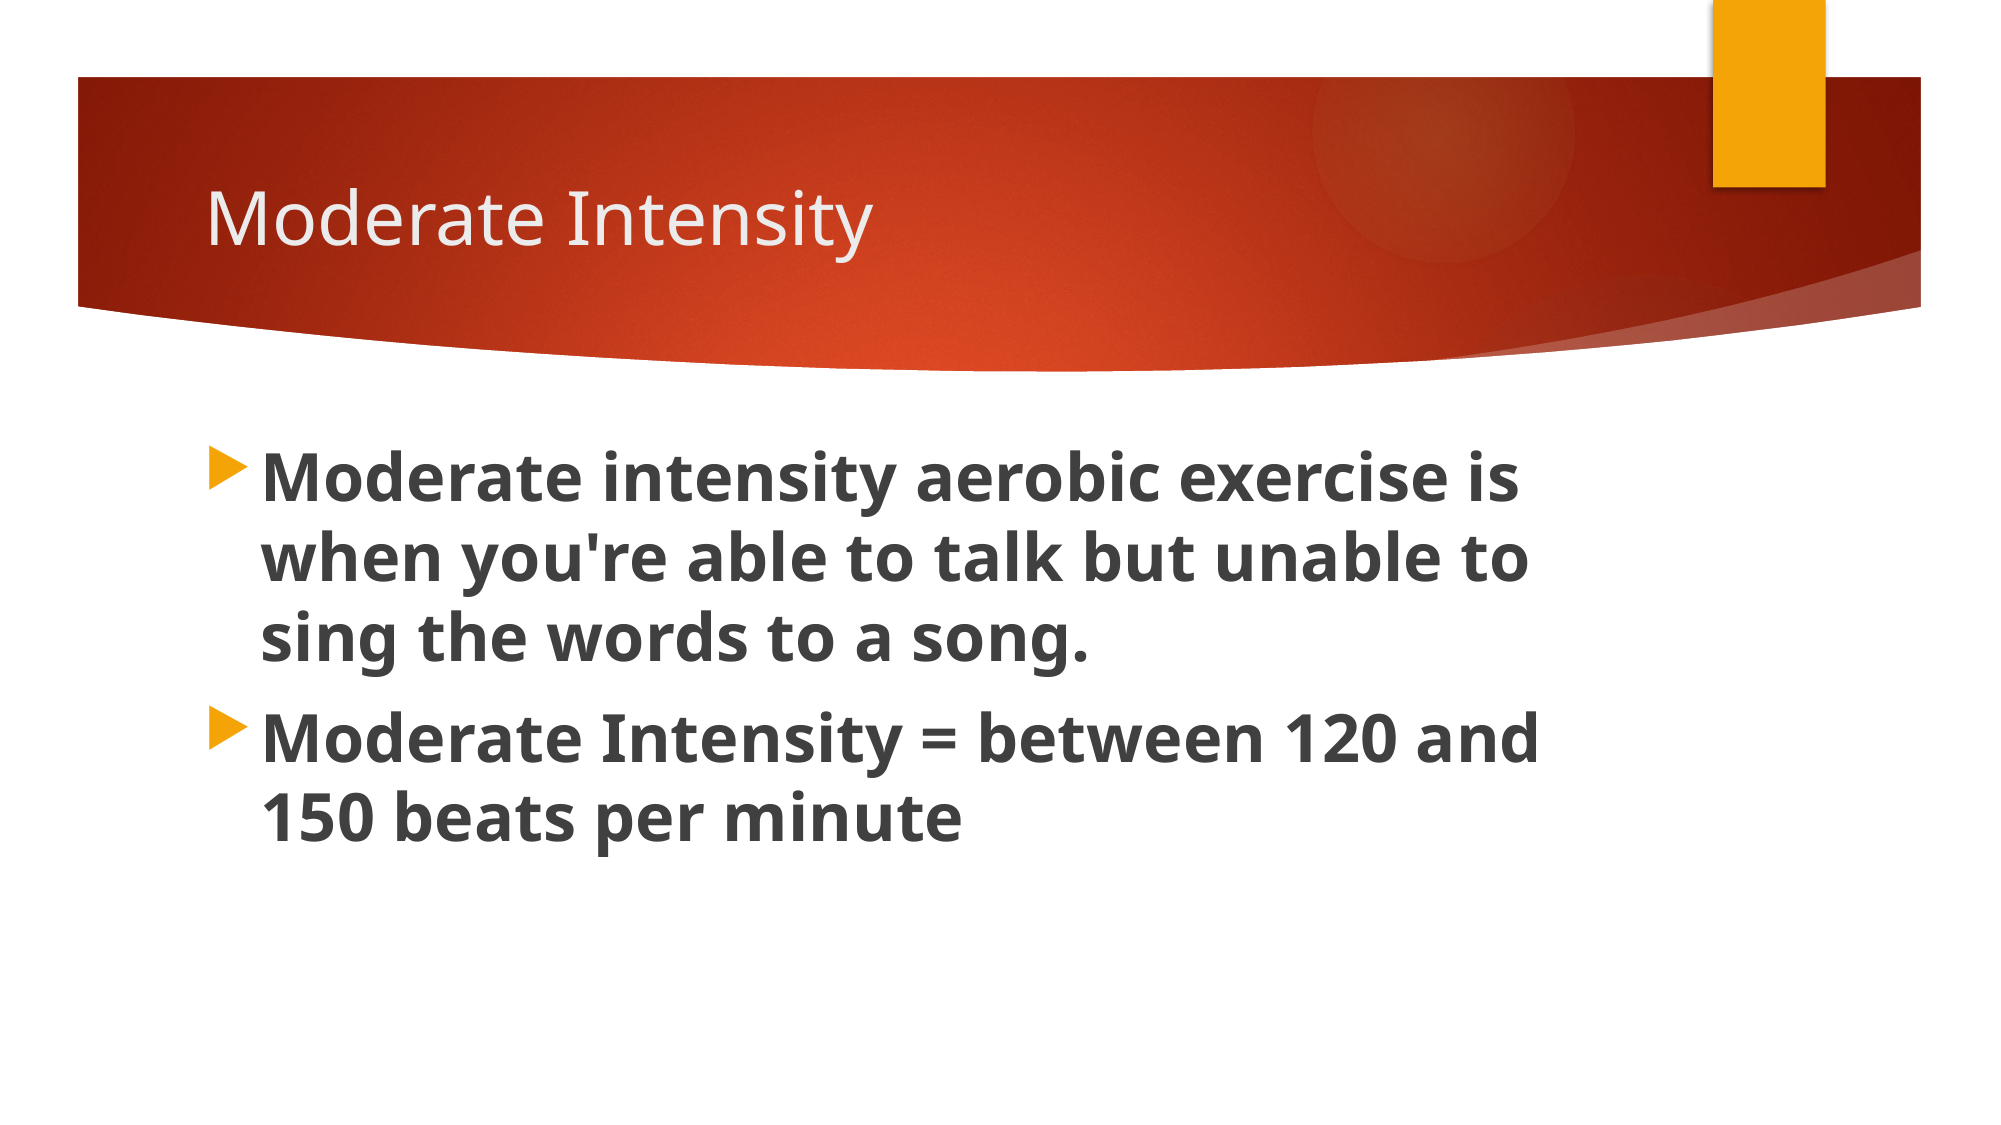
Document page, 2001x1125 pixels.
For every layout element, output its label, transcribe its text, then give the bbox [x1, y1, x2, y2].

list Moderate intensity aerobic exercise is when you're able to talk but unable to sing the words to a song. Moderate Intensity = between 120 and 150 beats per minute [189, 427, 1627, 988]
title Moderate Intensity [189, 155, 1627, 275]
